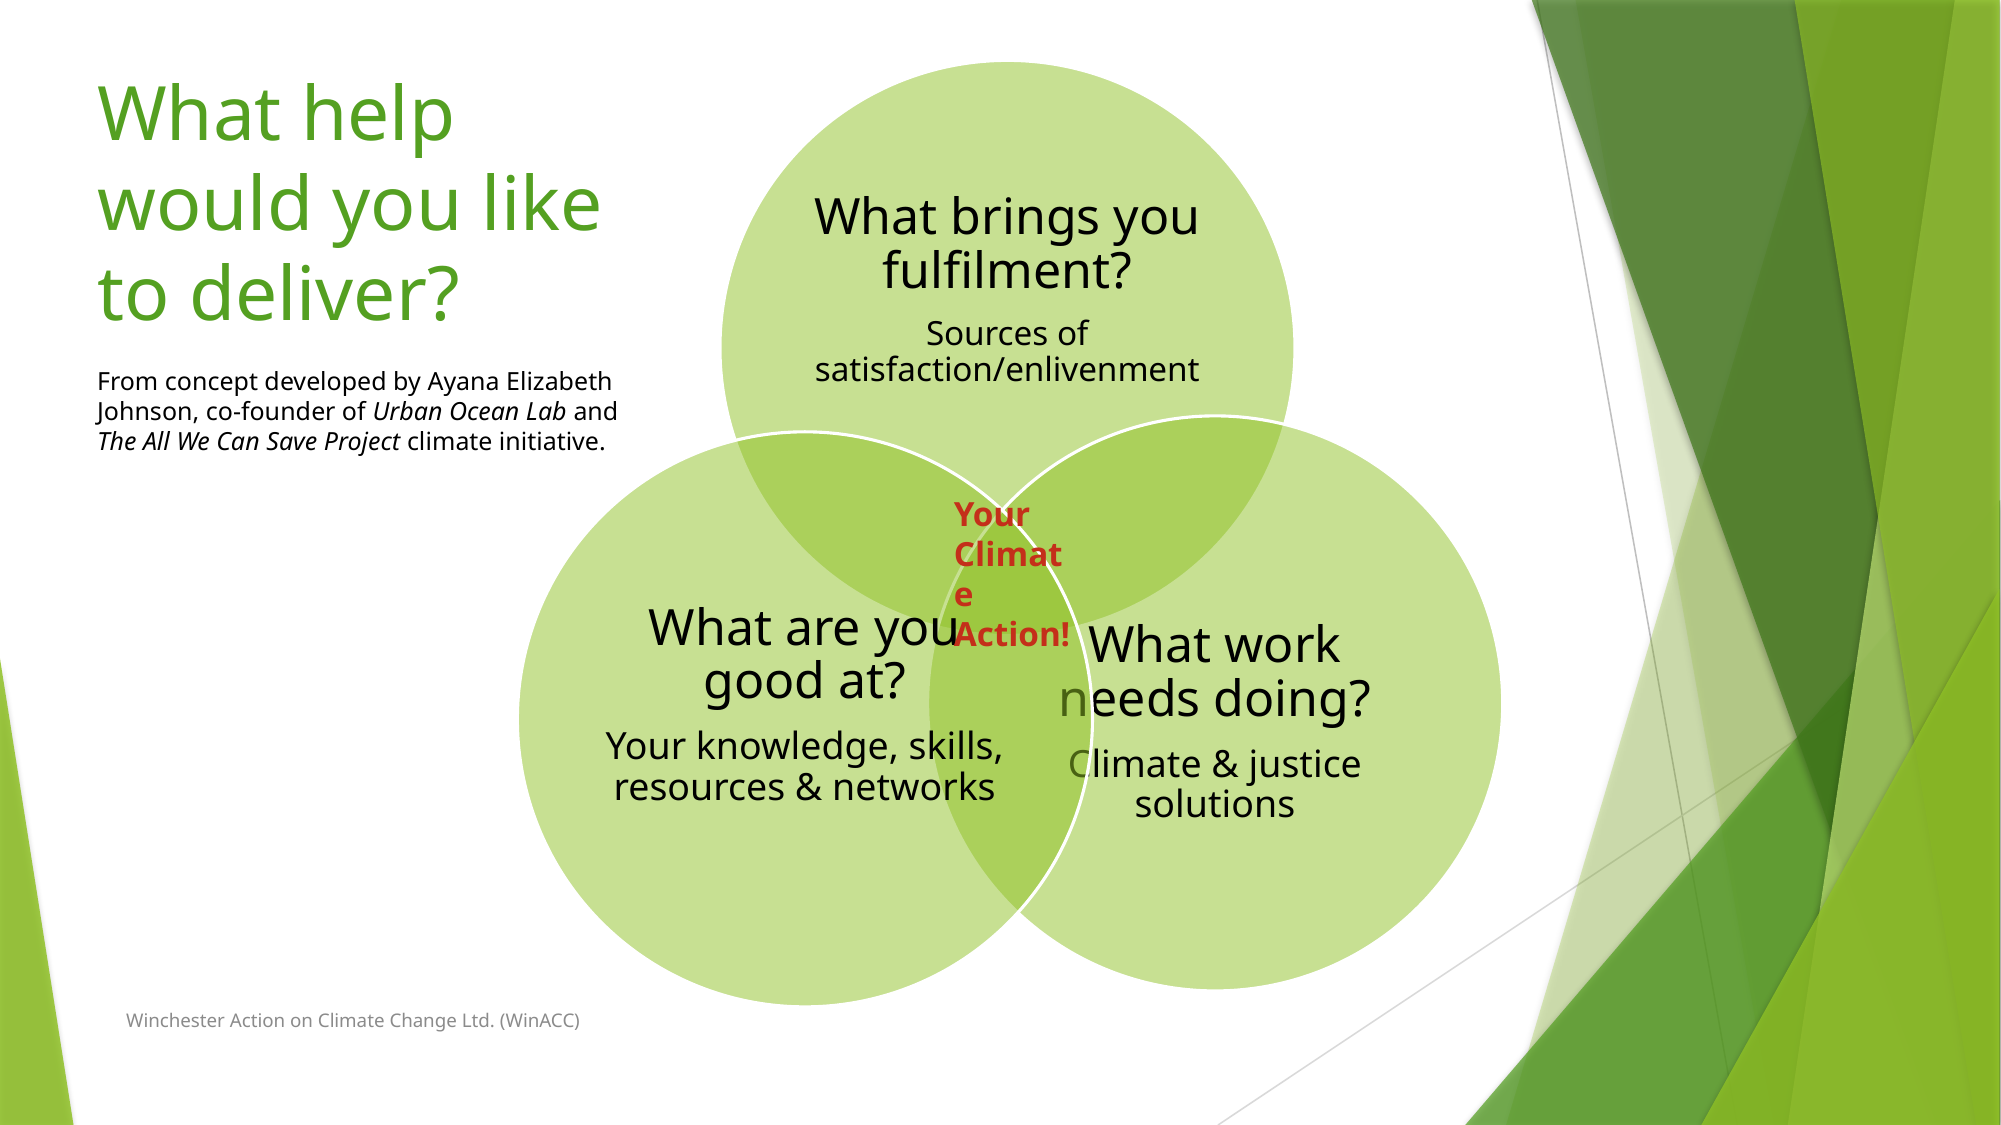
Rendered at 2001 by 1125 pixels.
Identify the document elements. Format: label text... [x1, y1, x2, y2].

footer Winchester Action on Climate Change Ltd. (WinACC) [111, 991, 1145, 1051]
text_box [347, 47, 1668, 1008]
text_box What help would you like to deliver? From concept developed by Ayana Elizabeth Johnson, co-founder of Urban Ocean Lab and The All We Can Save Project climate initiative. [82, 57, 343, 493]
